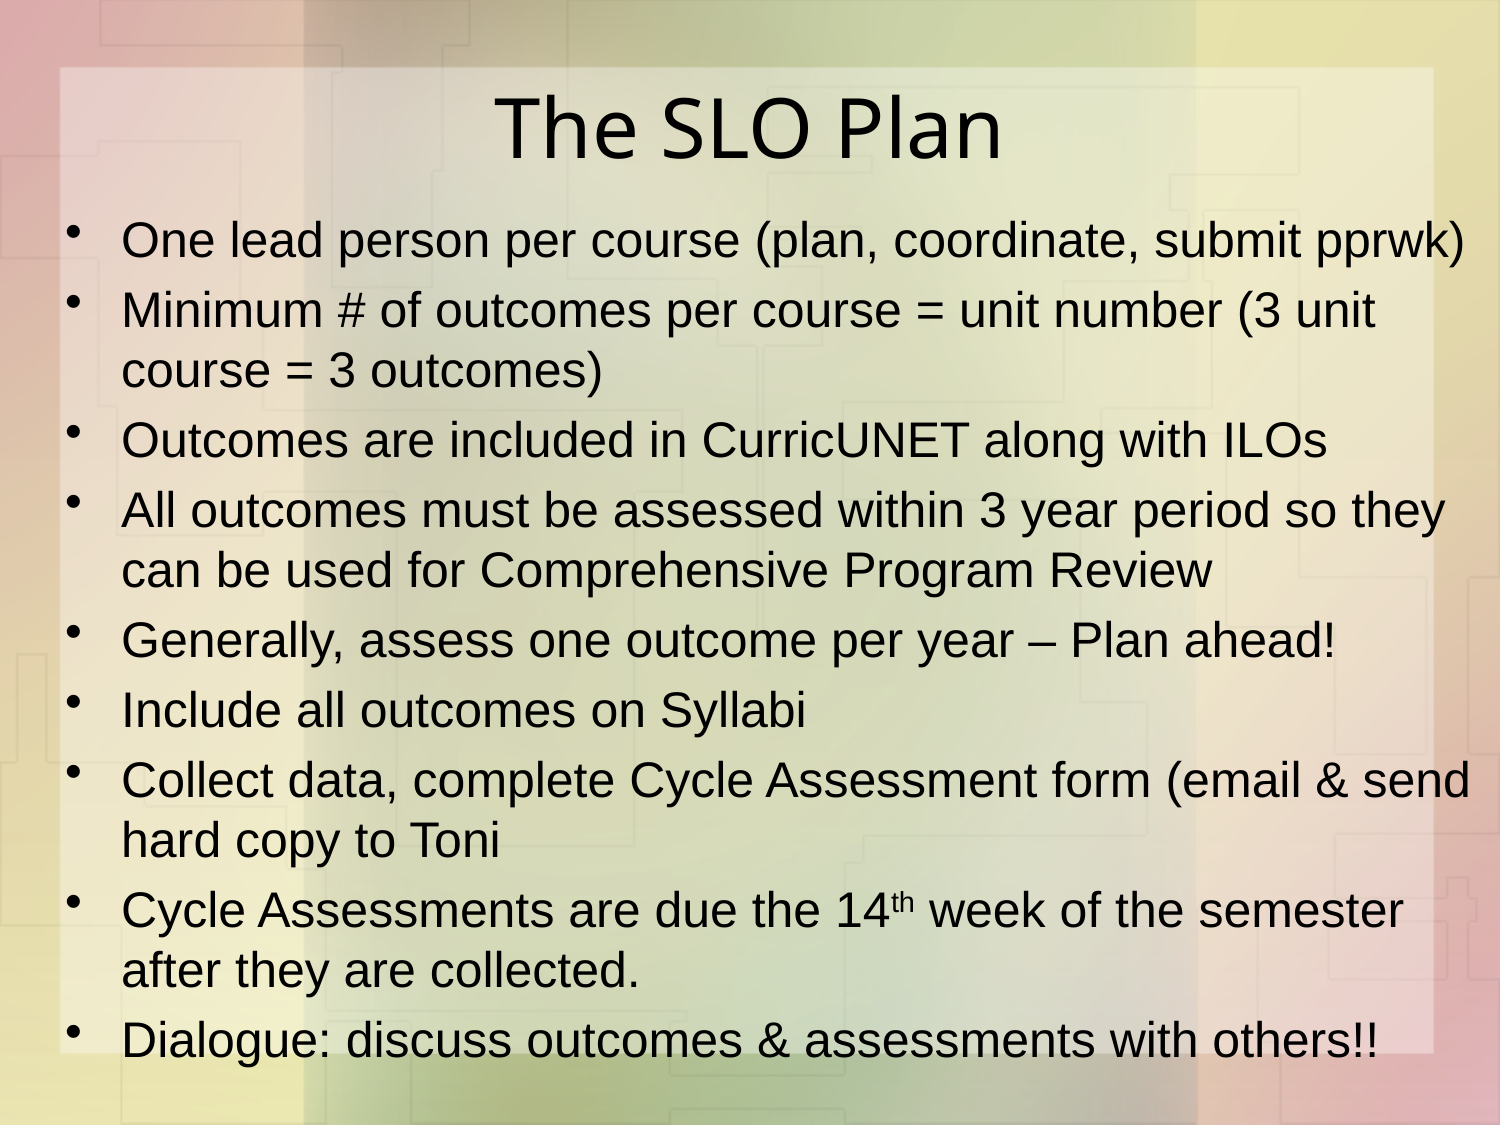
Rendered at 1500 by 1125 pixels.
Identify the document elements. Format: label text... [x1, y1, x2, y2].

picture [0, 0, 1500, 1125]
title The SLO Plan [112, 49, 1388, 199]
list One lead person per course (plan, coordinate, submit pprwk) Minimum # of outcomes per course = unit number (3 unit course = 3 outcomes) Outcomes are included in CurricUNET along with ILOs All outcomes must be assessed within 3 year period so they can be used for Comprehensive Program Review Generally, assess one outcome per year – Plan ahead! Include all outcomes on Syllabi Collect data, complete Cycle Assessment form (email & send hard copy to Toni Cycle Assessments are due the 14th week of the semester after they are collected. Dialogue: discuss outcomes & assessments with others!! [49, 199, 1500, 1125]
